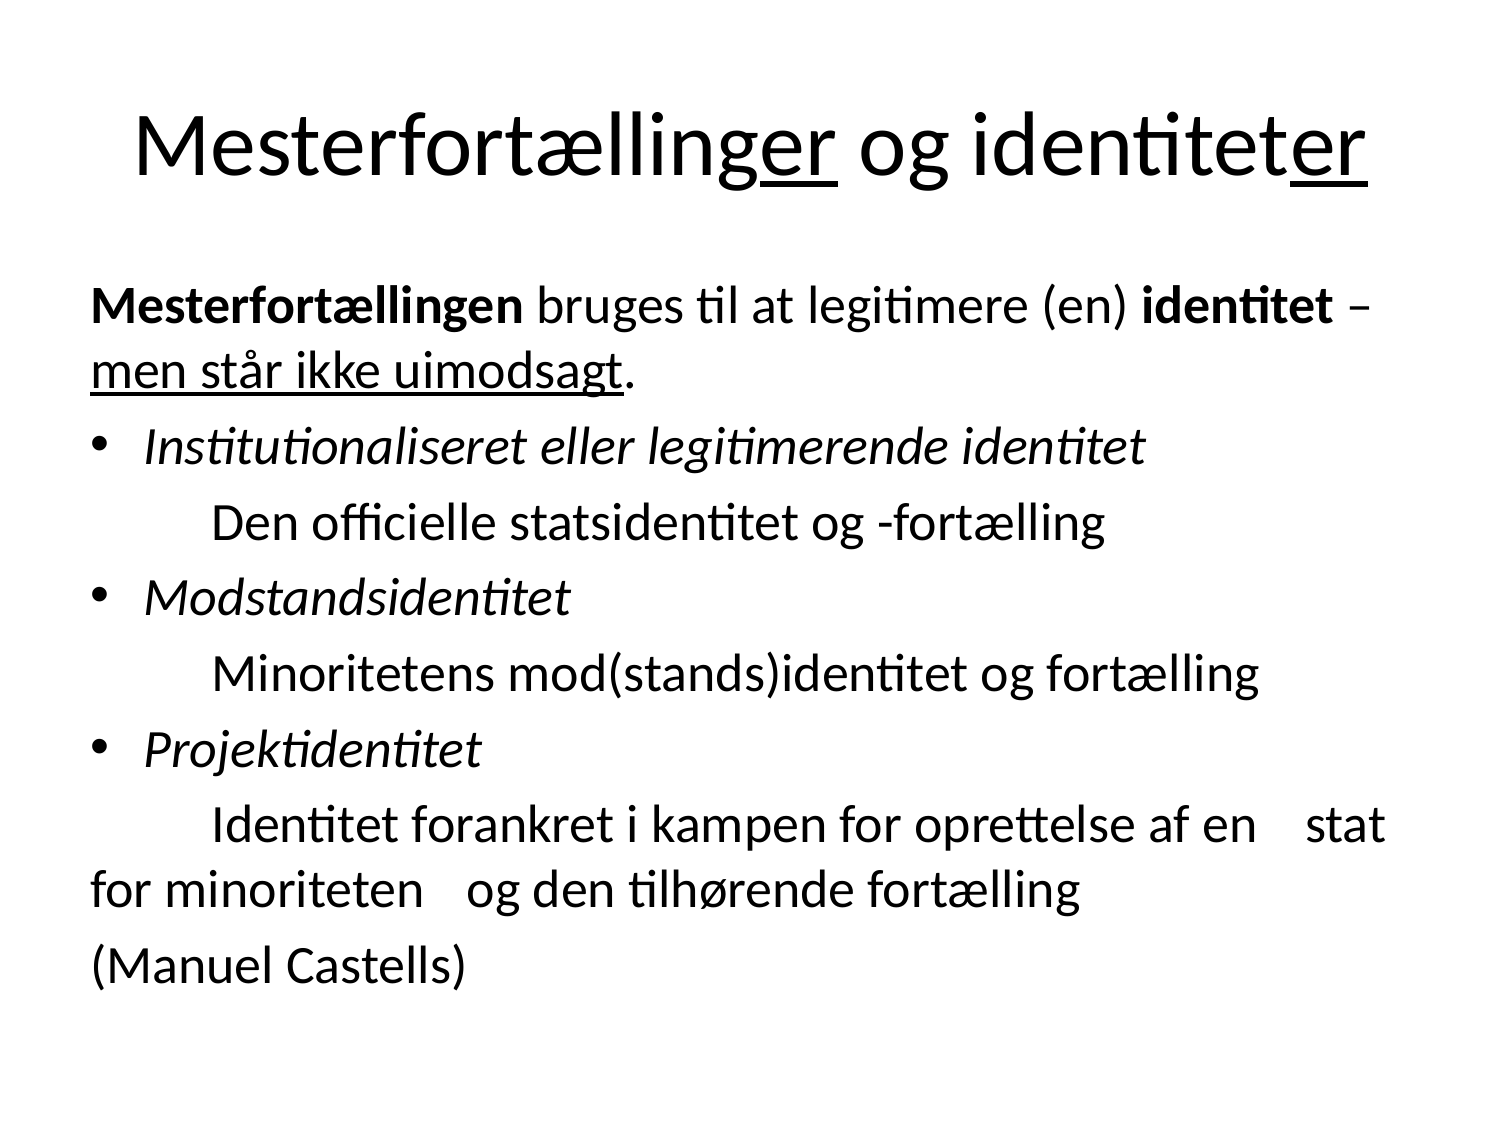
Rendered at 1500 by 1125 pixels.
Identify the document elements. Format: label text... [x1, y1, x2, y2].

list Mesterfortællingen bruges til at legitimere (en) identitet – men står ikke uimodsagt. Institutionaliseret eller legitimerende identitet Den officielle statsidentitet og -fortælling Modstandsidentitet Minoritetens mod(stands)identitet og fortælling Projektidentitet Identitet forankret i kampen for oprettelse af en stat for minoriteten og den tilhørende fortælling (Manuel Castells) [75, 262, 1425, 1005]
title Mesterfortællinger og identiteter [75, 45, 1425, 233]
